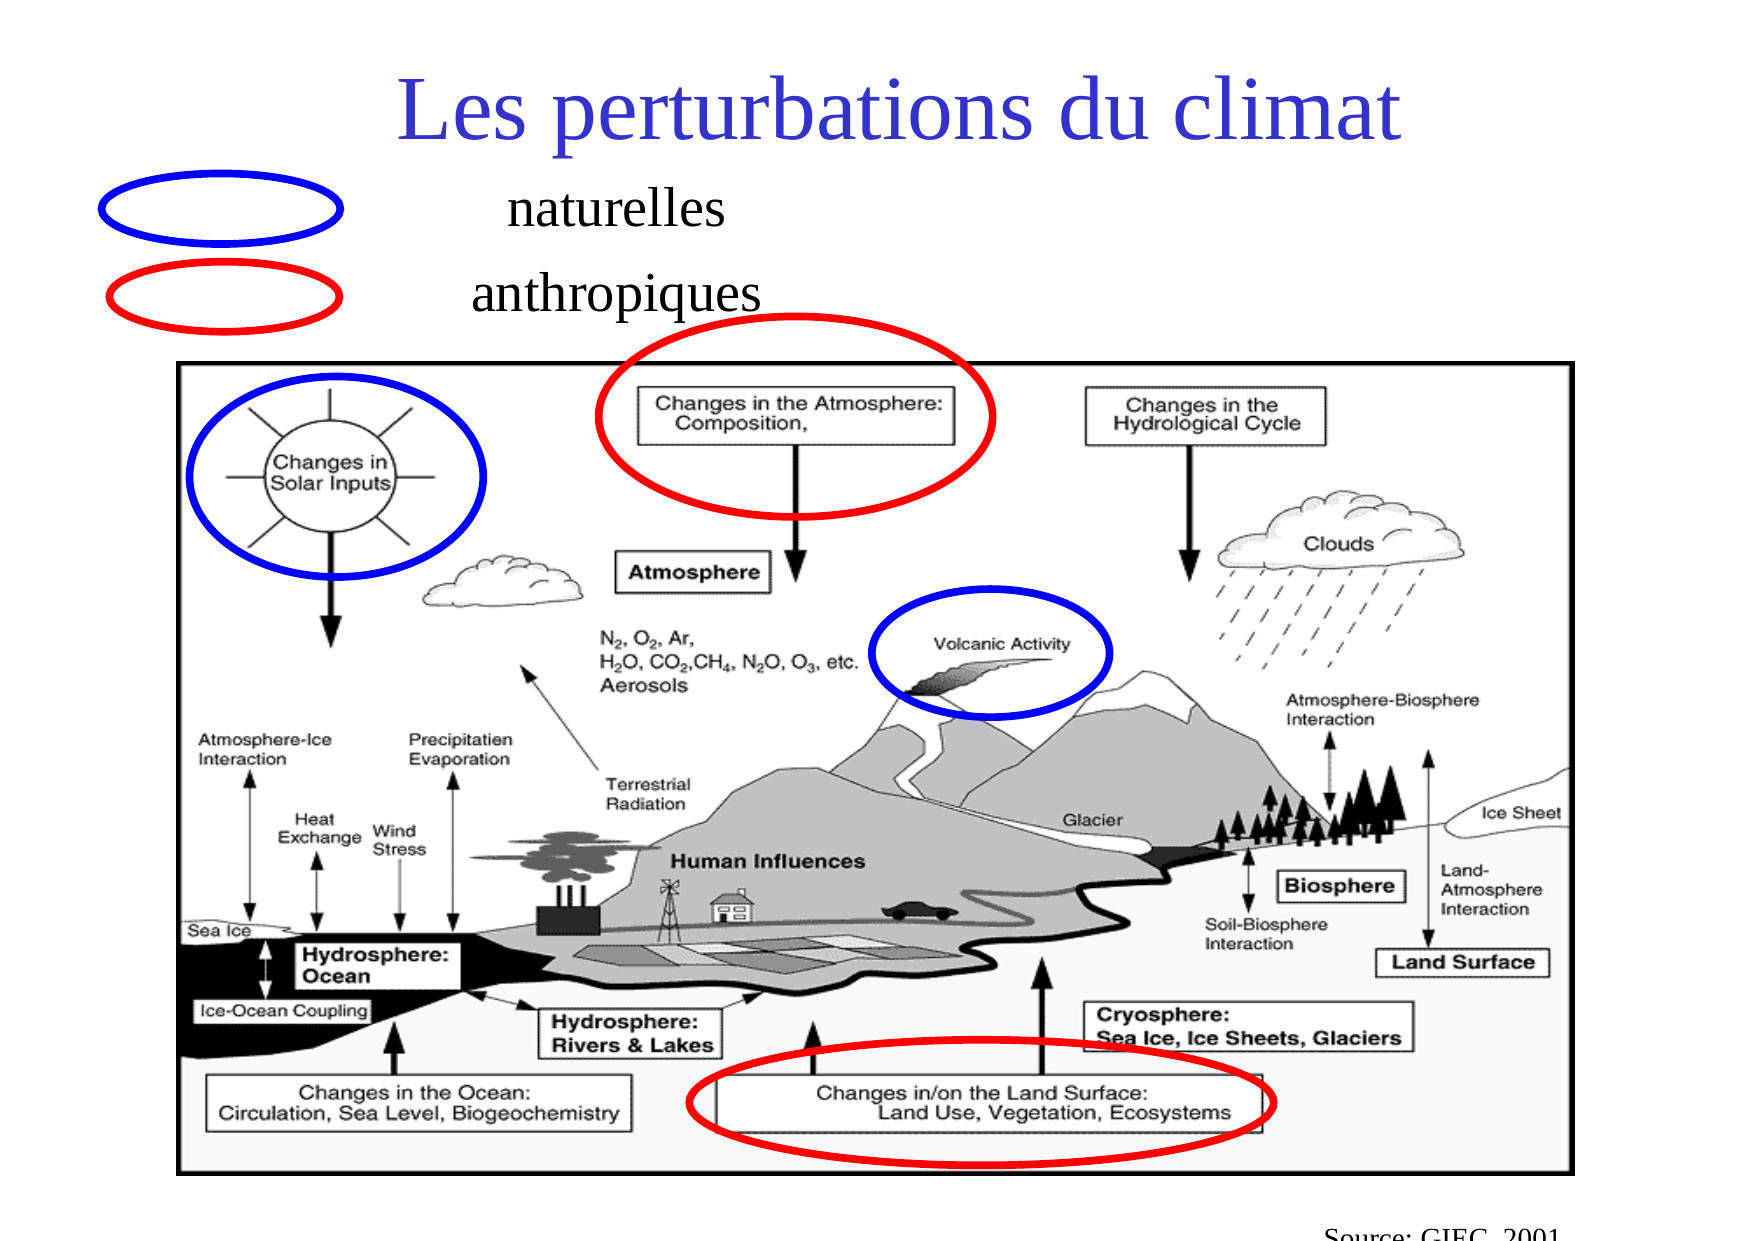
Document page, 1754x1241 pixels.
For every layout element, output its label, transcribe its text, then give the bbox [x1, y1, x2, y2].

picture [176, 361, 1575, 1176]
text_box [633, 316, 959, 360]
title Les perturbations du climat [204, 0, 1596, 206]
text_box [109, 261, 340, 332]
text_box anthropiques [471, 254, 763, 323]
text_box [101, 173, 341, 245]
text_box Source: GIEC, 2001 [1308, 1183, 1577, 1241]
text_box naturelles [507, 170, 727, 238]
